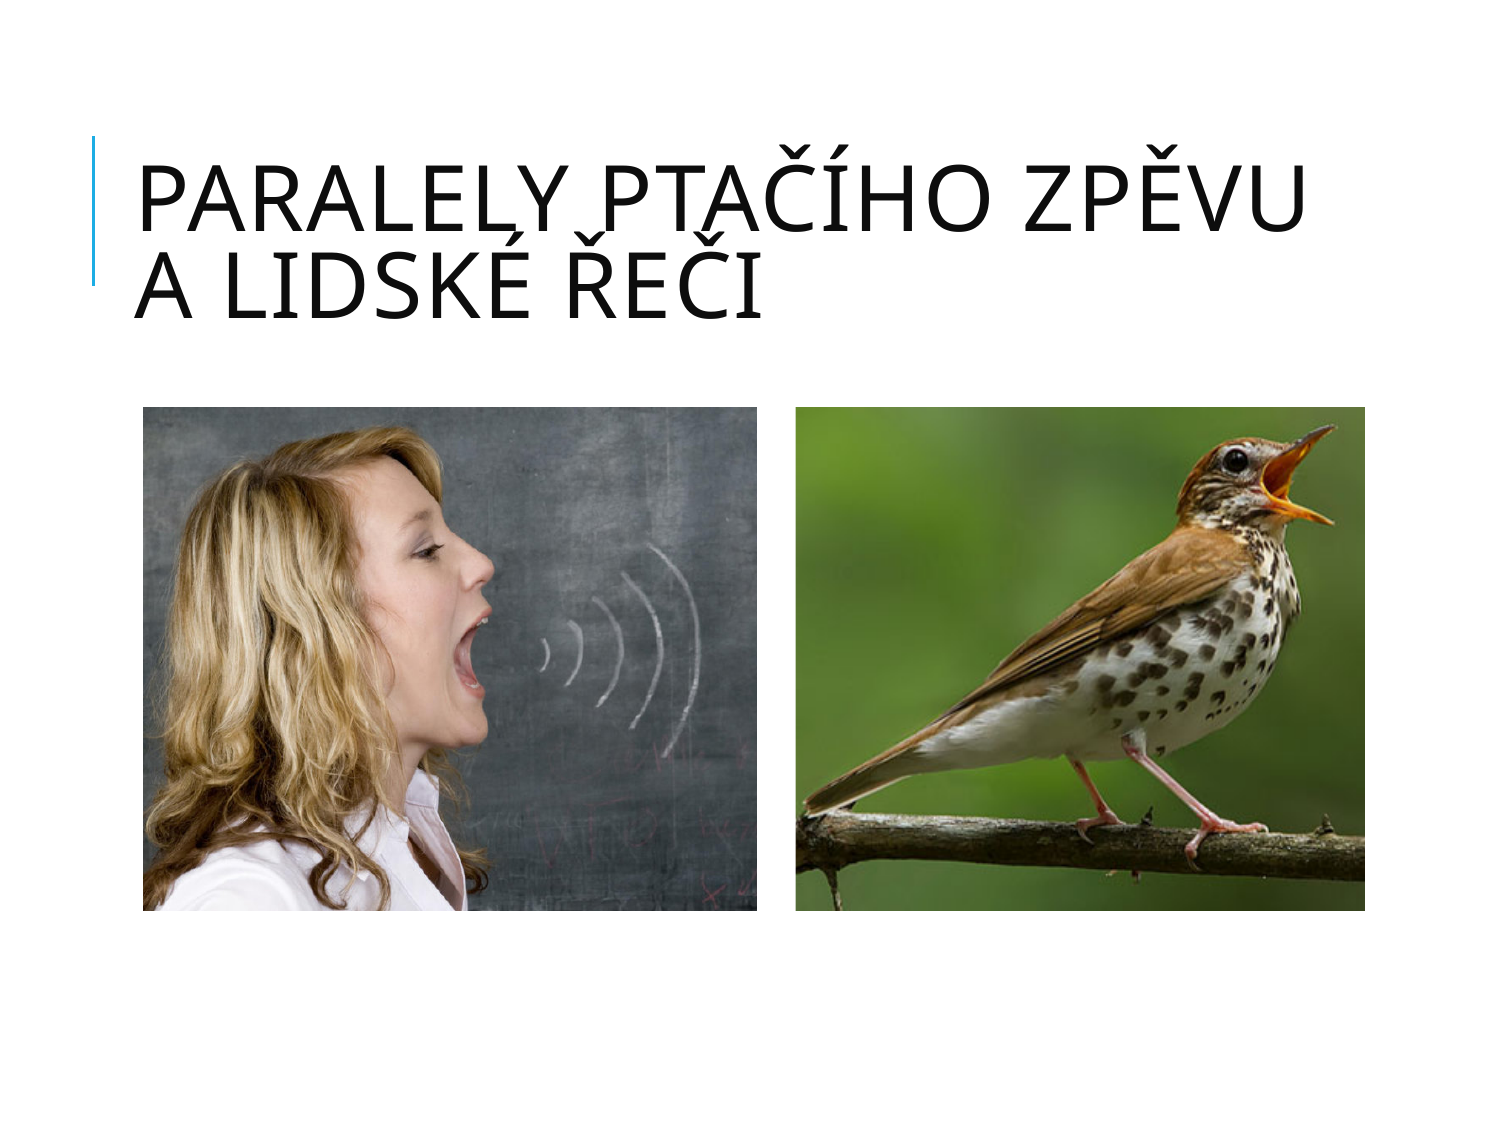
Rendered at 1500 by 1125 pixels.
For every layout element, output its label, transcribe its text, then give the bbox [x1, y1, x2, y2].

picture [143, 406, 757, 911]
picture [795, 406, 1366, 911]
title Paralely ptačího zpěvu a lidské řeči [119, 169, 1393, 329]
